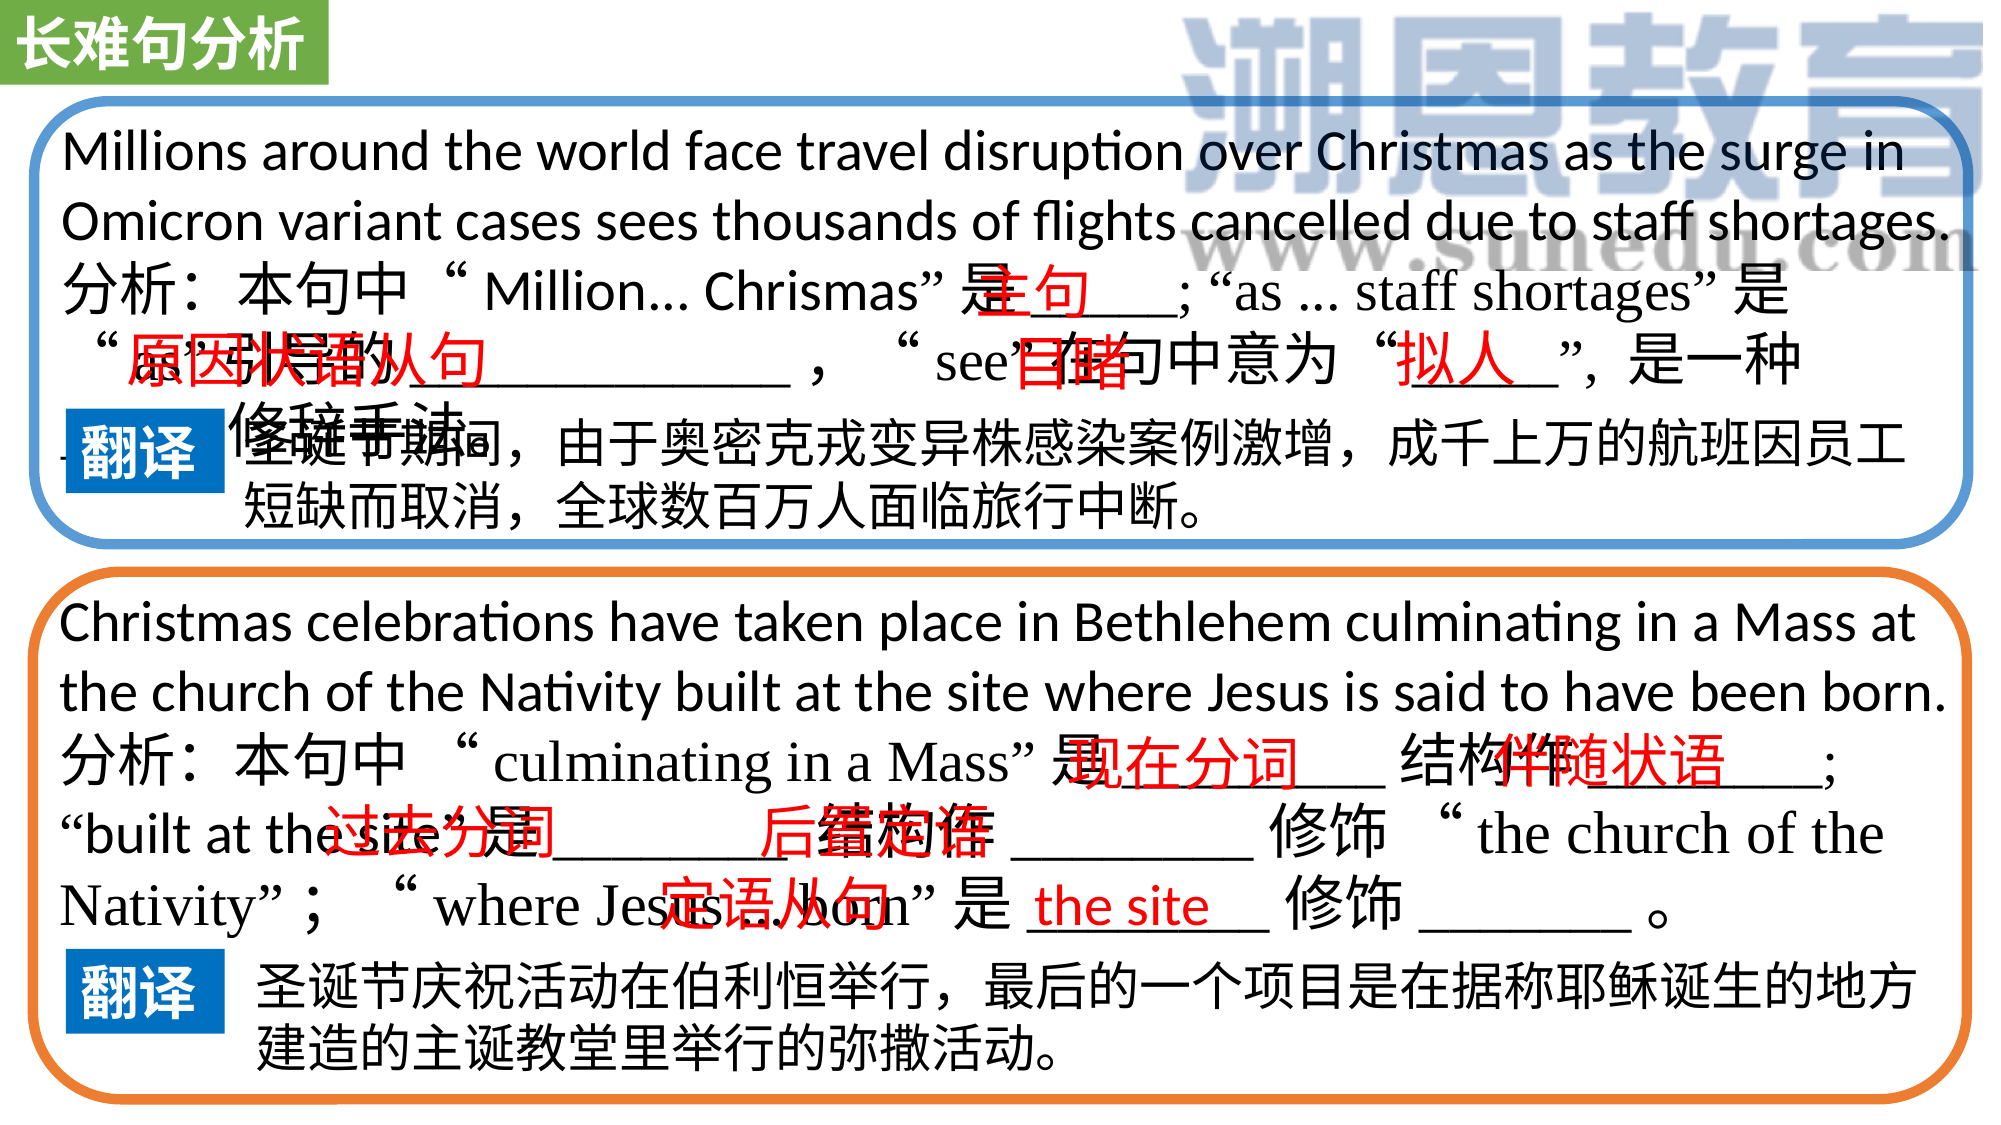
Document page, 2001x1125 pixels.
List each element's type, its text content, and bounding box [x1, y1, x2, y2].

text_box 翻译 [65, 948, 225, 1034]
text_box 目睹 [996, 317, 1406, 405]
text_box [34, 135, 1908, 545]
text_box 长难句分析 [0, 0, 329, 85]
text_box 圣诞节庆祝活动在伯利恒举行，最后的一个项目是在据称耶稣诞生的地方建造的主诞教堂里举行的弥撒活动。 [240, 945, 1981, 1086]
picture [1178, 10, 1983, 271]
text_box Christmas celebrations have taken place in Bethlehem culminating in a Mass at the church of the Nativity built at the site where Jesus is said to have been born. 分析：本句中 “culminating in a Mass”是_________结构作________; “built at the site”是________ 结构作________修饰 “the church of the Nativity”；“where Jesus ... born”是________修饰_______。 [44, 575, 1979, 946]
text_box 定语从句 [644, 860, 918, 945]
text_box 原因状语从句 [111, 314, 521, 402]
text_box 主句 [960, 247, 1115, 333]
text_box 圣诞节期间，由于奥密克戎变异株感染案例激增，成千上万的航班因员工短缺而取消，全球数百万人面临旅行中断。 [228, 403, 1969, 543]
text_box 拟人 [1380, 313, 1790, 402]
text_box 翻译 [65, 408, 225, 494]
text_box [32, 616, 1926, 1100]
text_box 后置定语 [744, 788, 1048, 873]
text_box 现在分词 [1051, 719, 1368, 804]
text_box the site [1019, 860, 1236, 945]
text_box 过去分词 [308, 788, 582, 873]
text_box [97, 571, 1903, 575]
text_box 伴随状语 [1478, 717, 1752, 802]
text_box Millions around the world face travel disruption over Christmas as the surge in Omicron variant cases sees thousands of flights cancelled due to staff shortages. 分析：本句中“Million... Chrismas”是_____; “as ... staff shortages”是 “as”引导的_____________，“see”在句中意为“_____”, 是一种_____修辞手法。 [46, 104, 1981, 472]
